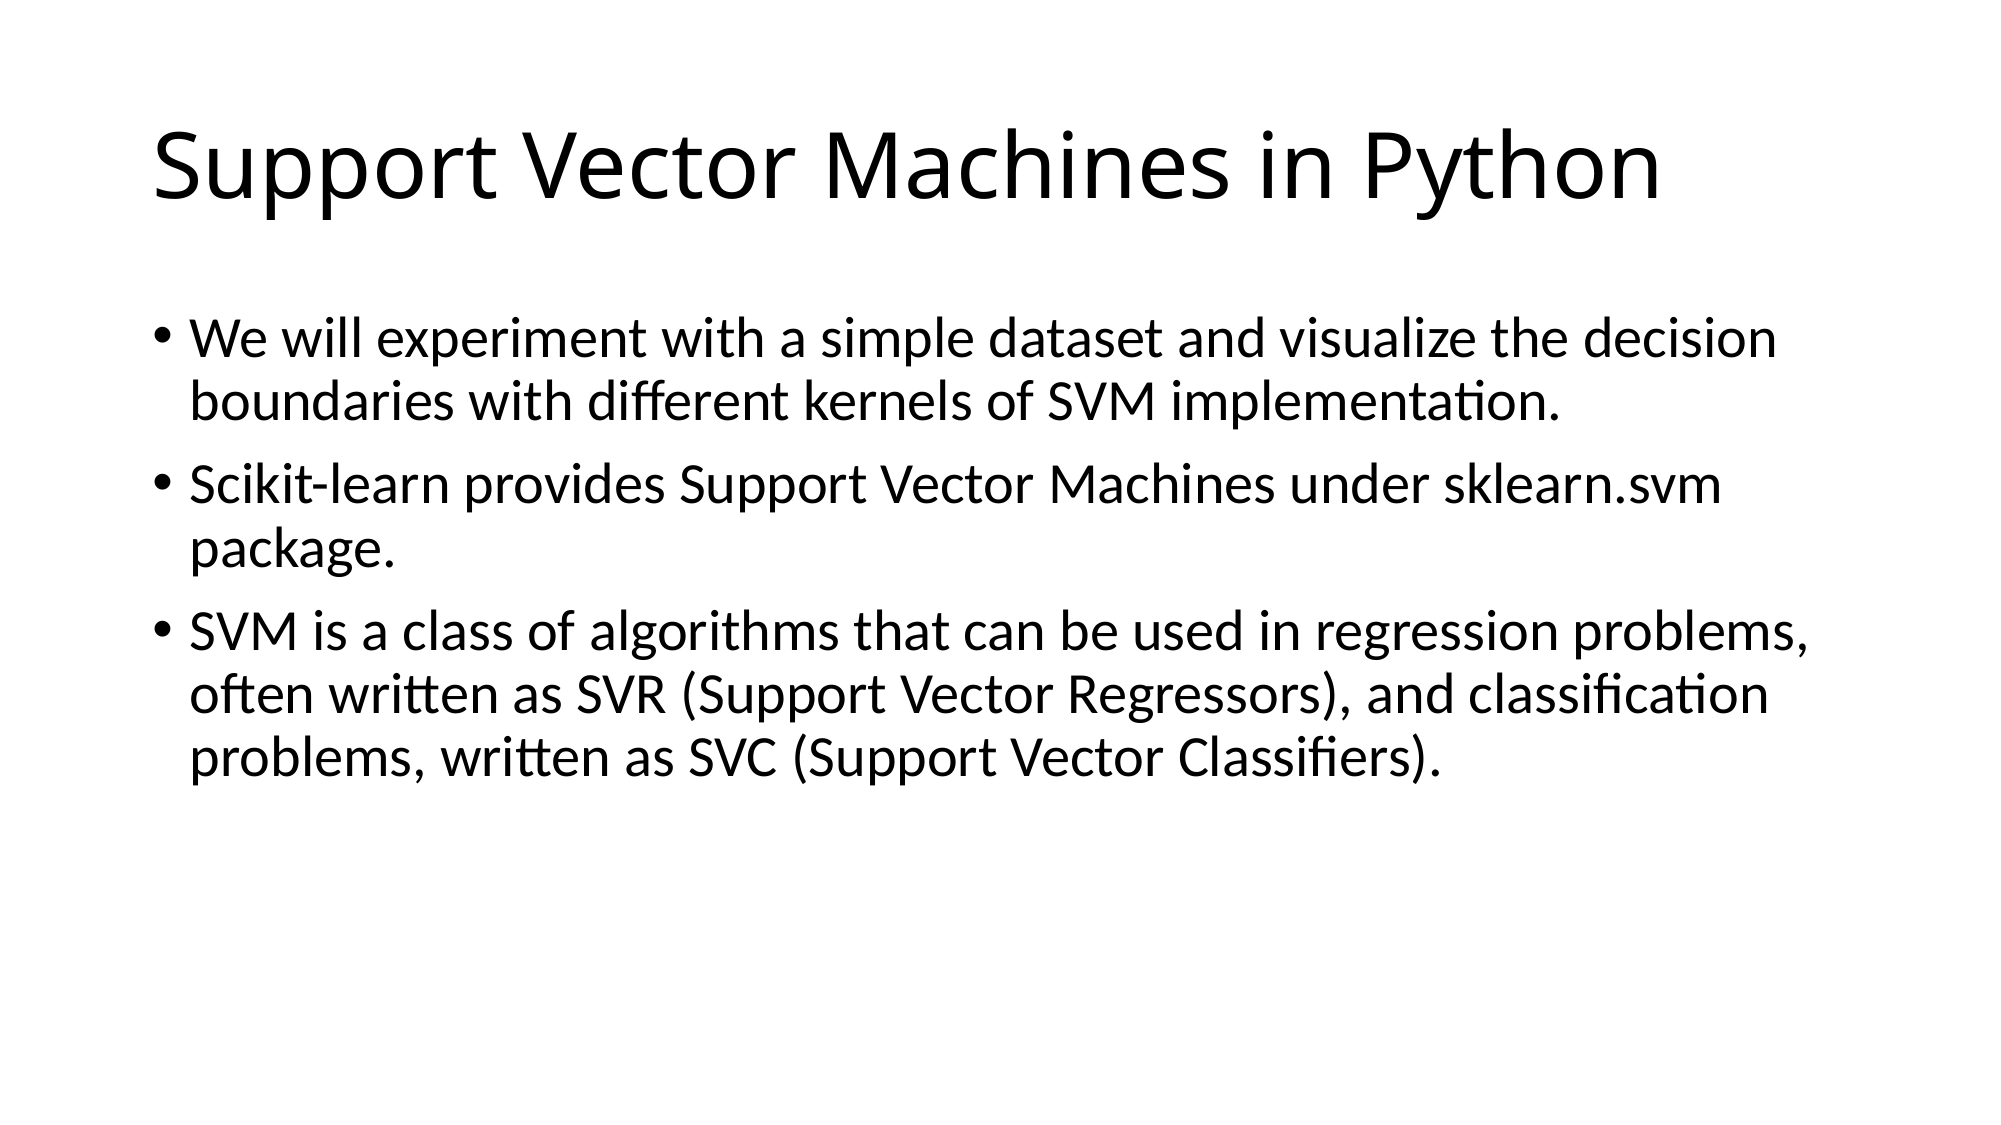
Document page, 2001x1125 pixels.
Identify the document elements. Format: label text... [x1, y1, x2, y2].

list We will experiment with a simple dataset and visualize the decision boundaries with different kernels of SVM implementation. Scikit-learn provides Support Vector Machines under sklearn.svm package. SVM is a class of algorithms that can be used in regression problems, often written as SVR (Support Vector Regressors), and classification problems, written as SVC (Support Vector Classifiers). [137, 299, 1863, 1014]
title Support Vector Machines in Python [137, 59, 1863, 278]
